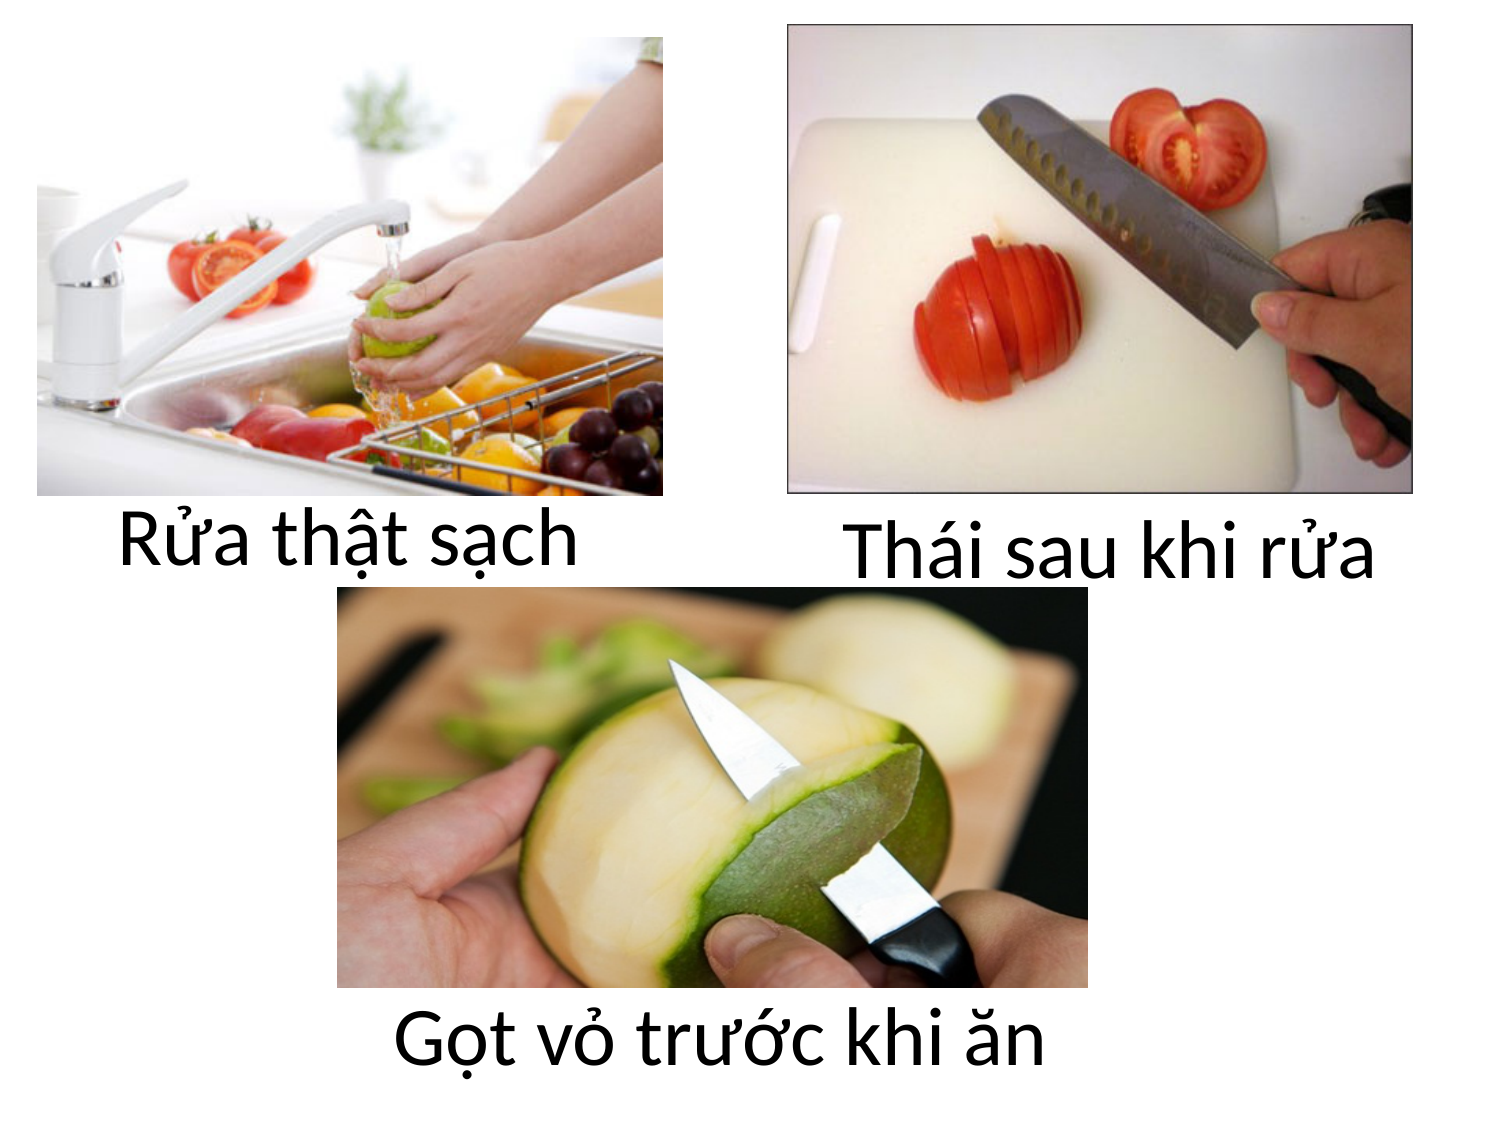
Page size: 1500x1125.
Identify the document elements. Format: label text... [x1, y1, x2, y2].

text_box Gọt vỏ trước khi ăn [378, 996, 1064, 1090]
picture [37, 37, 663, 496]
picture [787, 24, 1413, 494]
picture [337, 587, 1088, 988]
text_box Thái sau khi rửa [827, 503, 1393, 603]
text_box Rửa thật sạch [102, 504, 596, 590]
